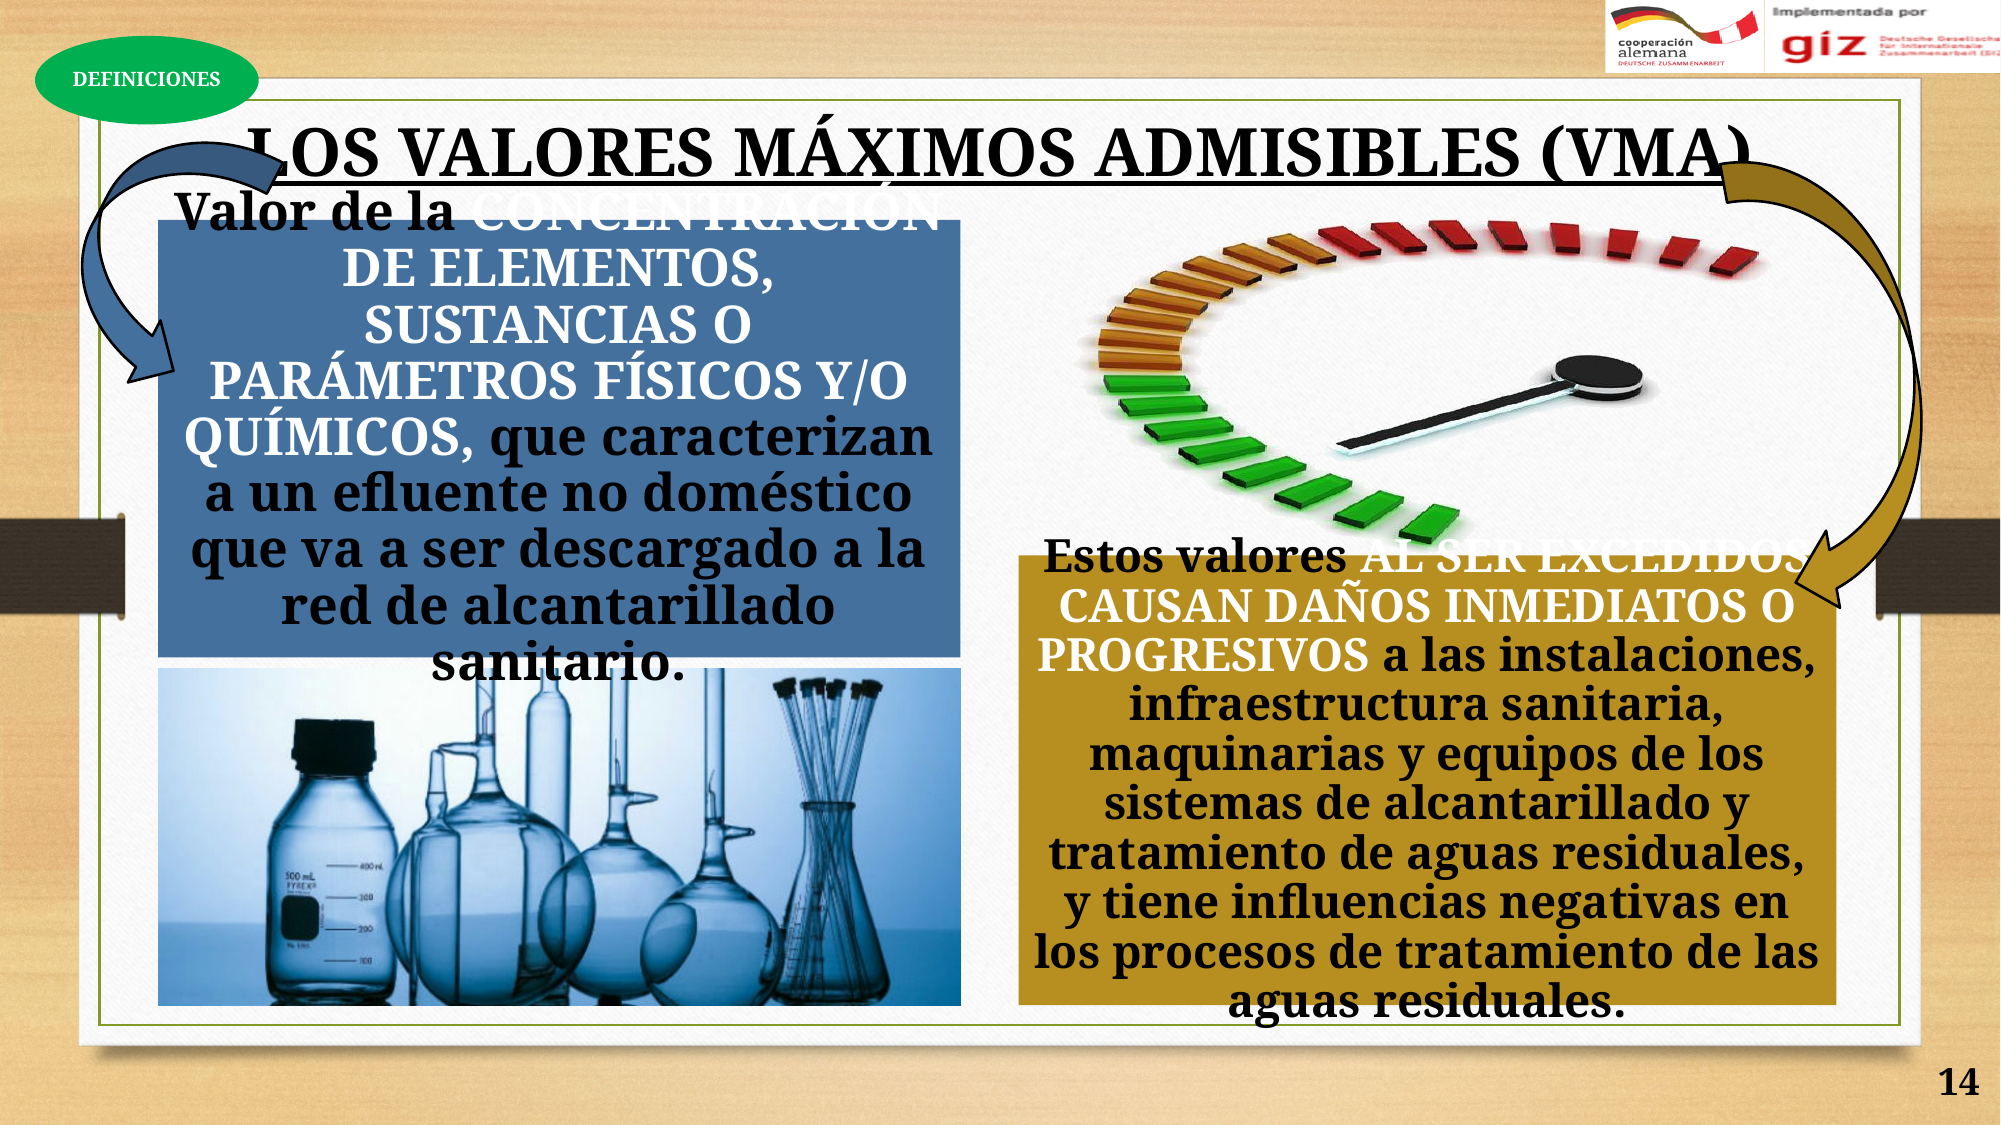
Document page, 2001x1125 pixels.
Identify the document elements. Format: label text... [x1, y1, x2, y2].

text_box [80, 141, 285, 384]
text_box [157, 219, 961, 658]
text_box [34, 35, 259, 125]
text_box [1718, 160, 1923, 609]
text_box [1018, 555, 1837, 1006]
picture [0, 0, 2001, 1125]
text_box 14 [1923, 1050, 2000, 1111]
text_box LOS VALORES MÁXIMOS ADMISIBLES (VMA) [103, 101, 1897, 197]
